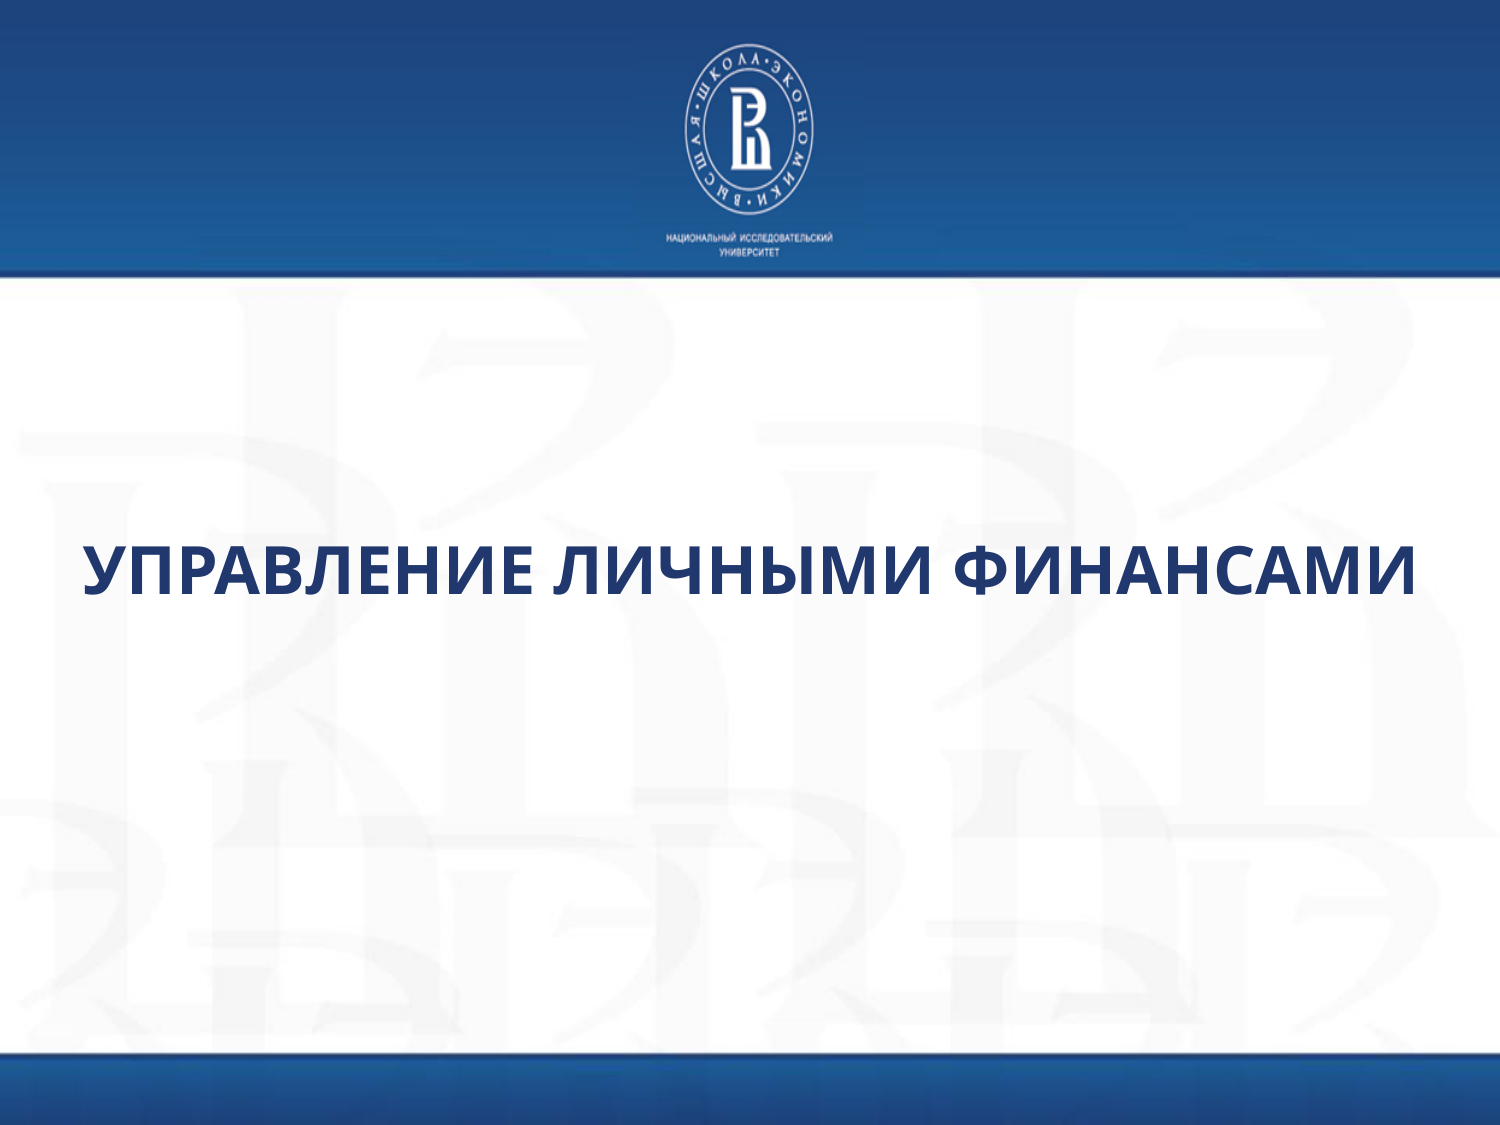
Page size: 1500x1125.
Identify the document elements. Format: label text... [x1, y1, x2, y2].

title УПРАВЛЕНИЕ ЛИЧНЫМИ ФИНАНСАМИ [50, 327, 1452, 889]
picture [0, 0, 1500, 1125]
